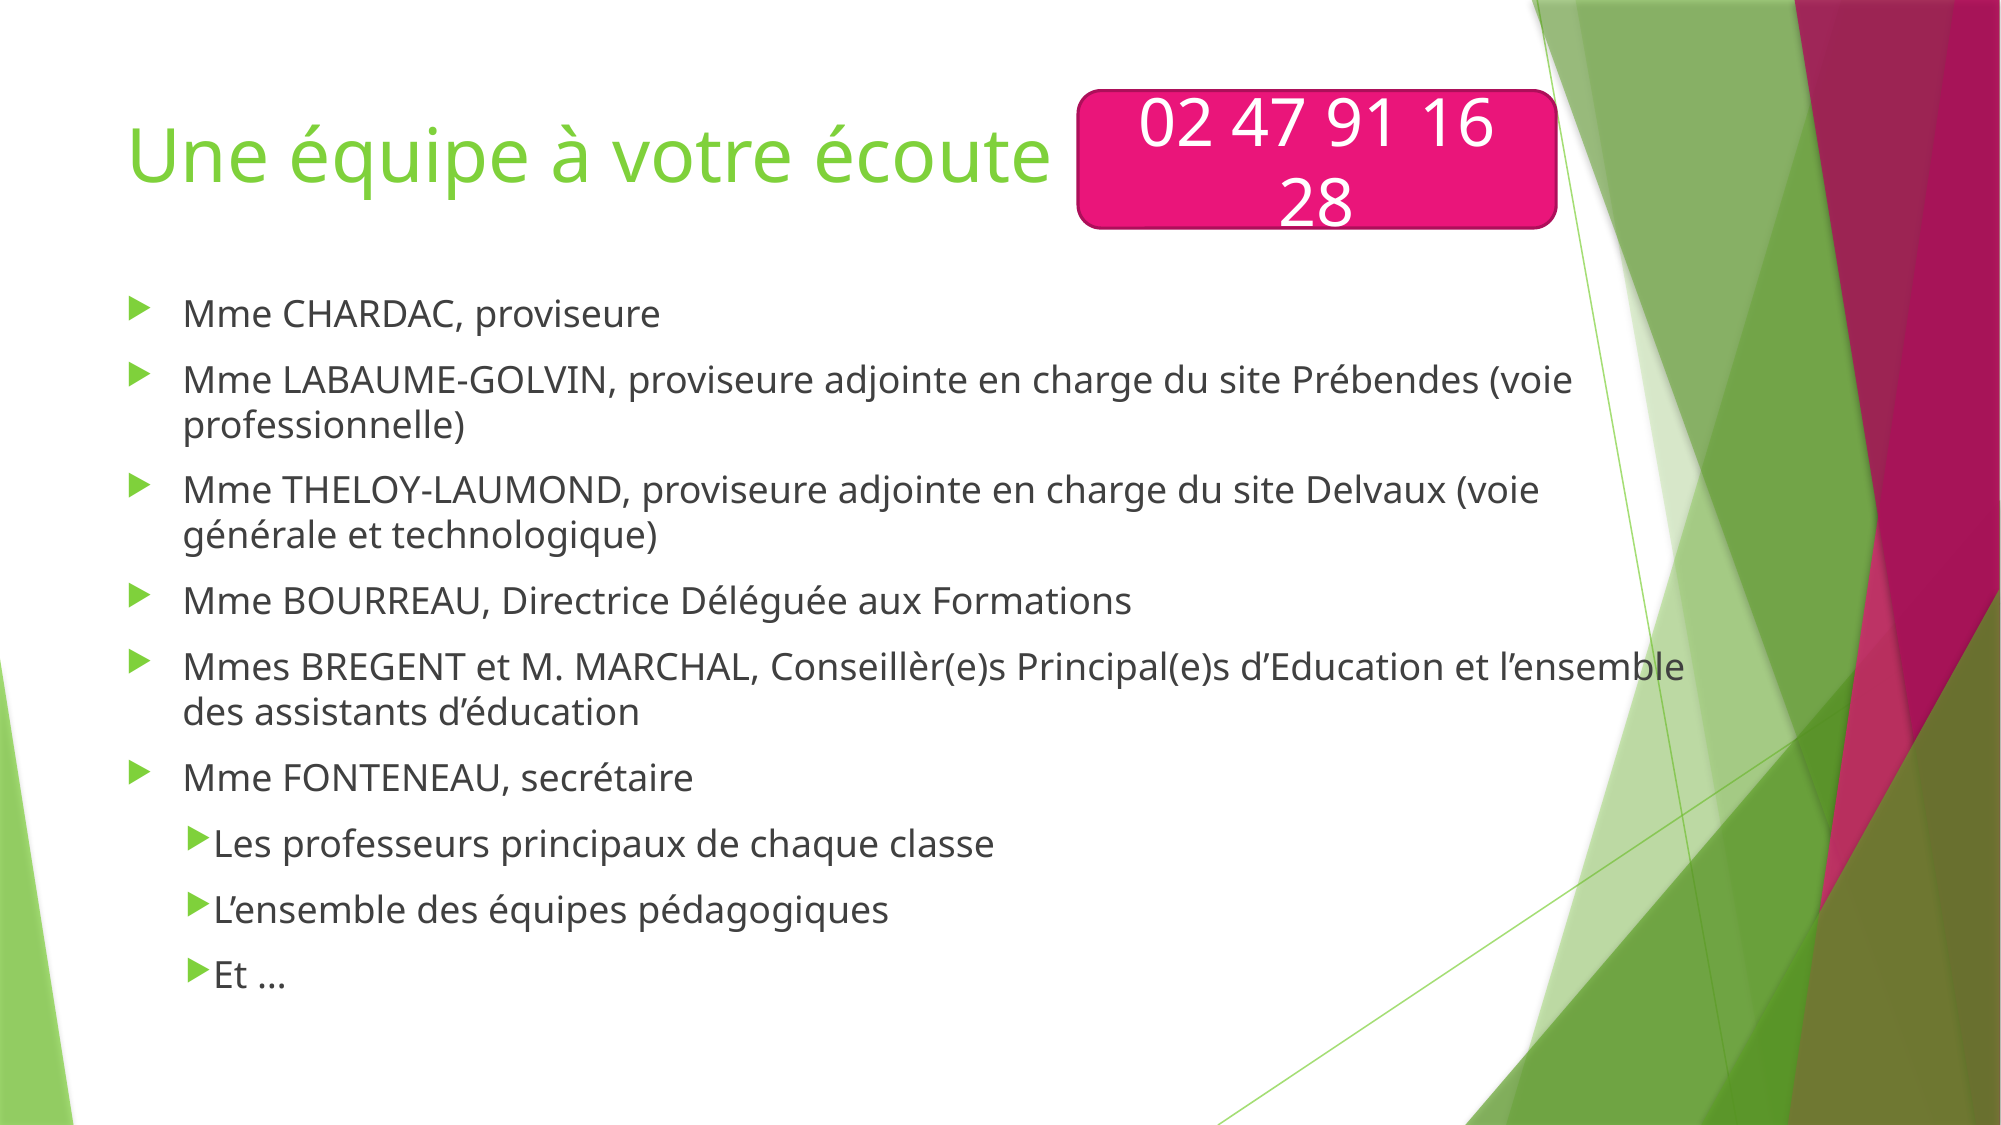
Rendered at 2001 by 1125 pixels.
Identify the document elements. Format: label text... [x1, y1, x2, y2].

list Mme CHARDAC, proviseure Mme LABAUME-GOLVIN, proviseure adjointe en charge du site Prébendes (voie professionnelle) Mme THELOY-LAUMOND, proviseure adjointe en charge du site Delvaux (voie générale et technologique) Mme BOURREAU, Directrice Déléguée aux Formations Mmes BREGENT et M. MARCHAL, Conseillèr(e)s Principal(e)s d’Education et l’ensemble des assistants d’éducation Mme FONTENEAU, secrétaire Les professeurs principaux de chaque classe L’ensemble des équipes pédagogiques Et … [111, 282, 1719, 1077]
title Une équipe à votre écoute [111, 99, 1522, 282]
text_box 02 47 91 16 28 [1076, 89, 1558, 230]
